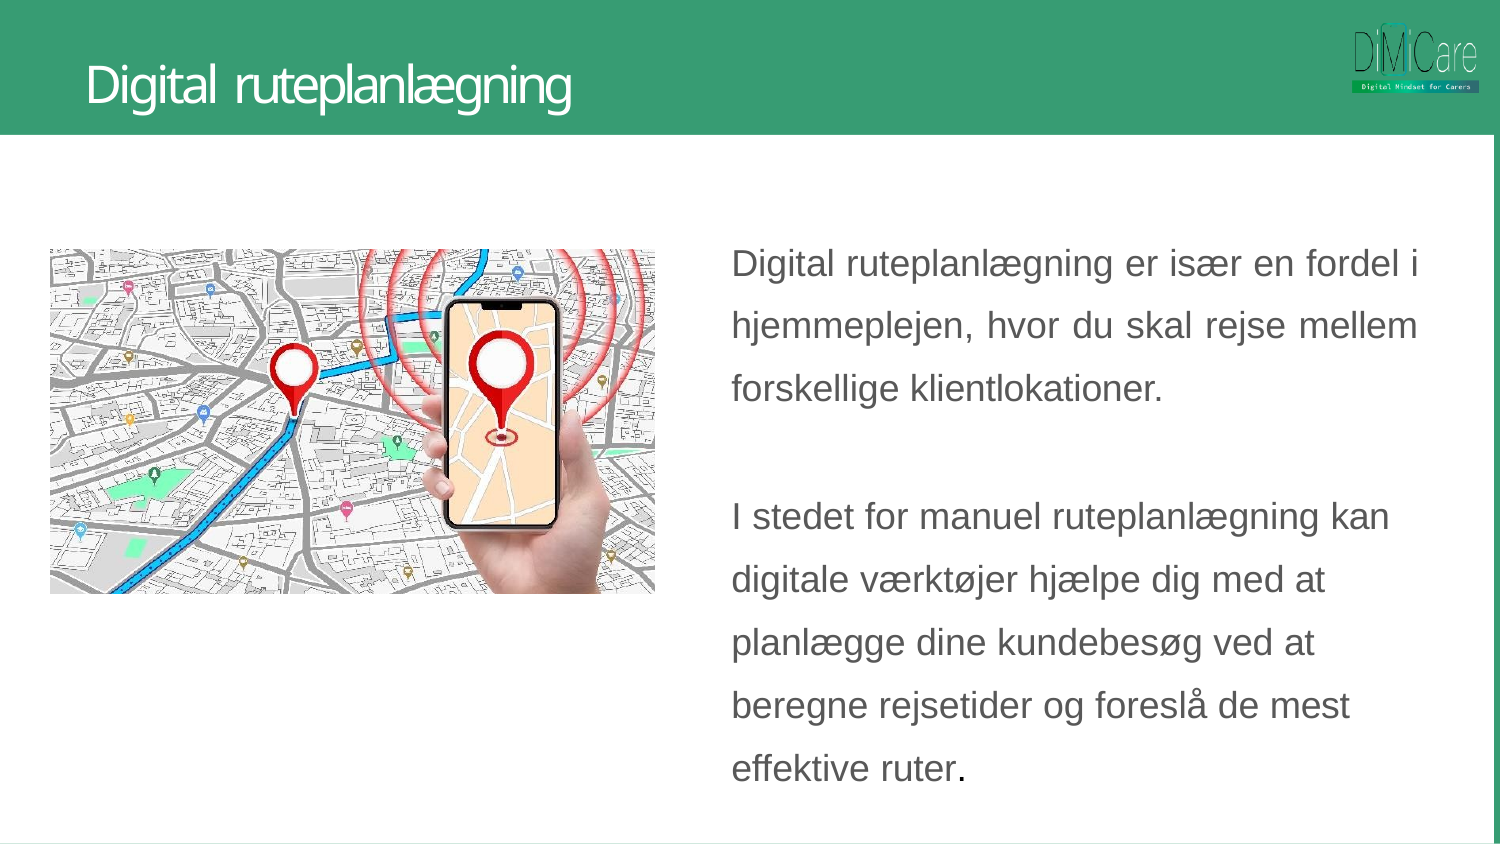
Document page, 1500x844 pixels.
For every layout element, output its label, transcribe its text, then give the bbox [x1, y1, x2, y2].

text_box Digital ruteplanlægning er især en fordel i hjemmeplejen, hvor du skal rejse mellem forskellige klientlokationer. I stedet for manuel ruteplanlægning kan digitale værktøjer hjælpe dig med at planlægge dine kundebesøg ved at beregne rejsetider og foreslå de mest effektive ruter. [729, 218, 1419, 789]
text_box [0, 0, 1500, 844]
picture [1351, 23, 1480, 93]
title Digital ruteplanlægning [82, 49, 653, 193]
text_box [0, 134, 1494, 844]
picture [49, 249, 656, 594]
